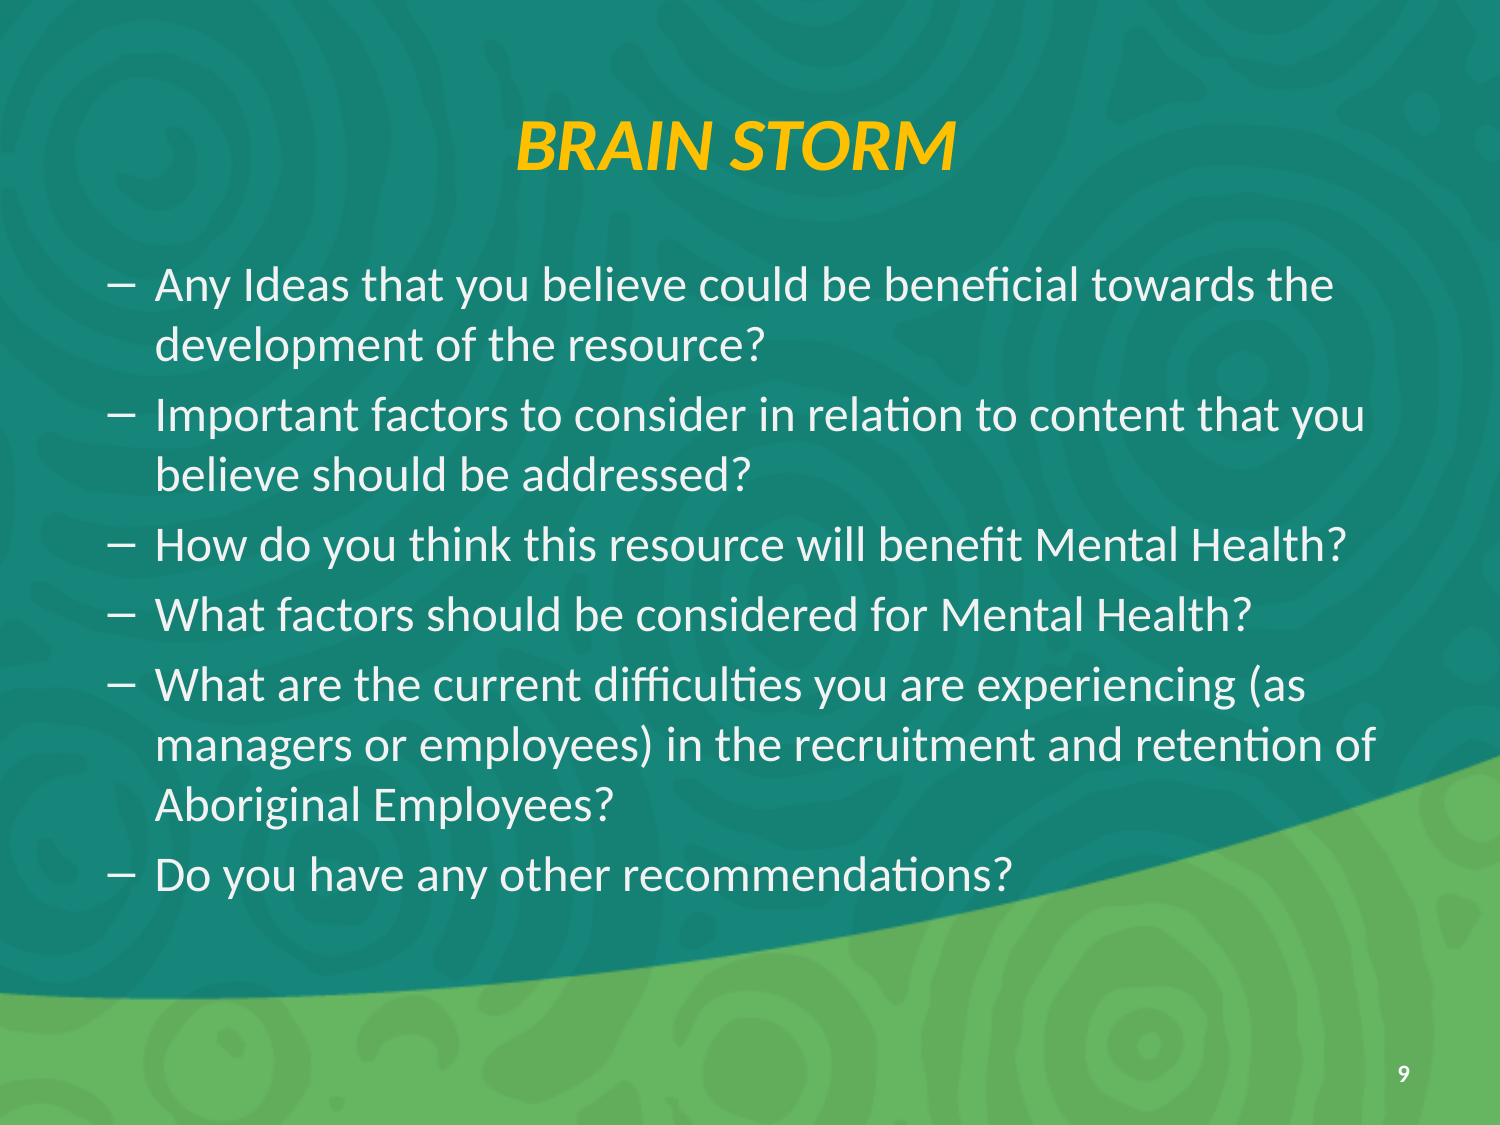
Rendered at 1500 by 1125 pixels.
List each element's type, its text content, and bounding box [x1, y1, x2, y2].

slide_number 9 [1074, 1042, 1425, 1103]
picture [0, 0, 1500, 1125]
list Any Ideas that you believe could be beneficial towards the development of the resource? Important factors to consider in relation to content that you believe should be addressed? How do you think this resource will benefit Mental Health? What factors should be considered for Mental Health? What are the current difficulties you are experiencing (as managers or employees) in the recruitment and retention of Aboriginal Employees? Do you have any other recommendations? [17, 243, 1483, 1033]
title BRAIN STORM [70, 46, 1421, 235]
